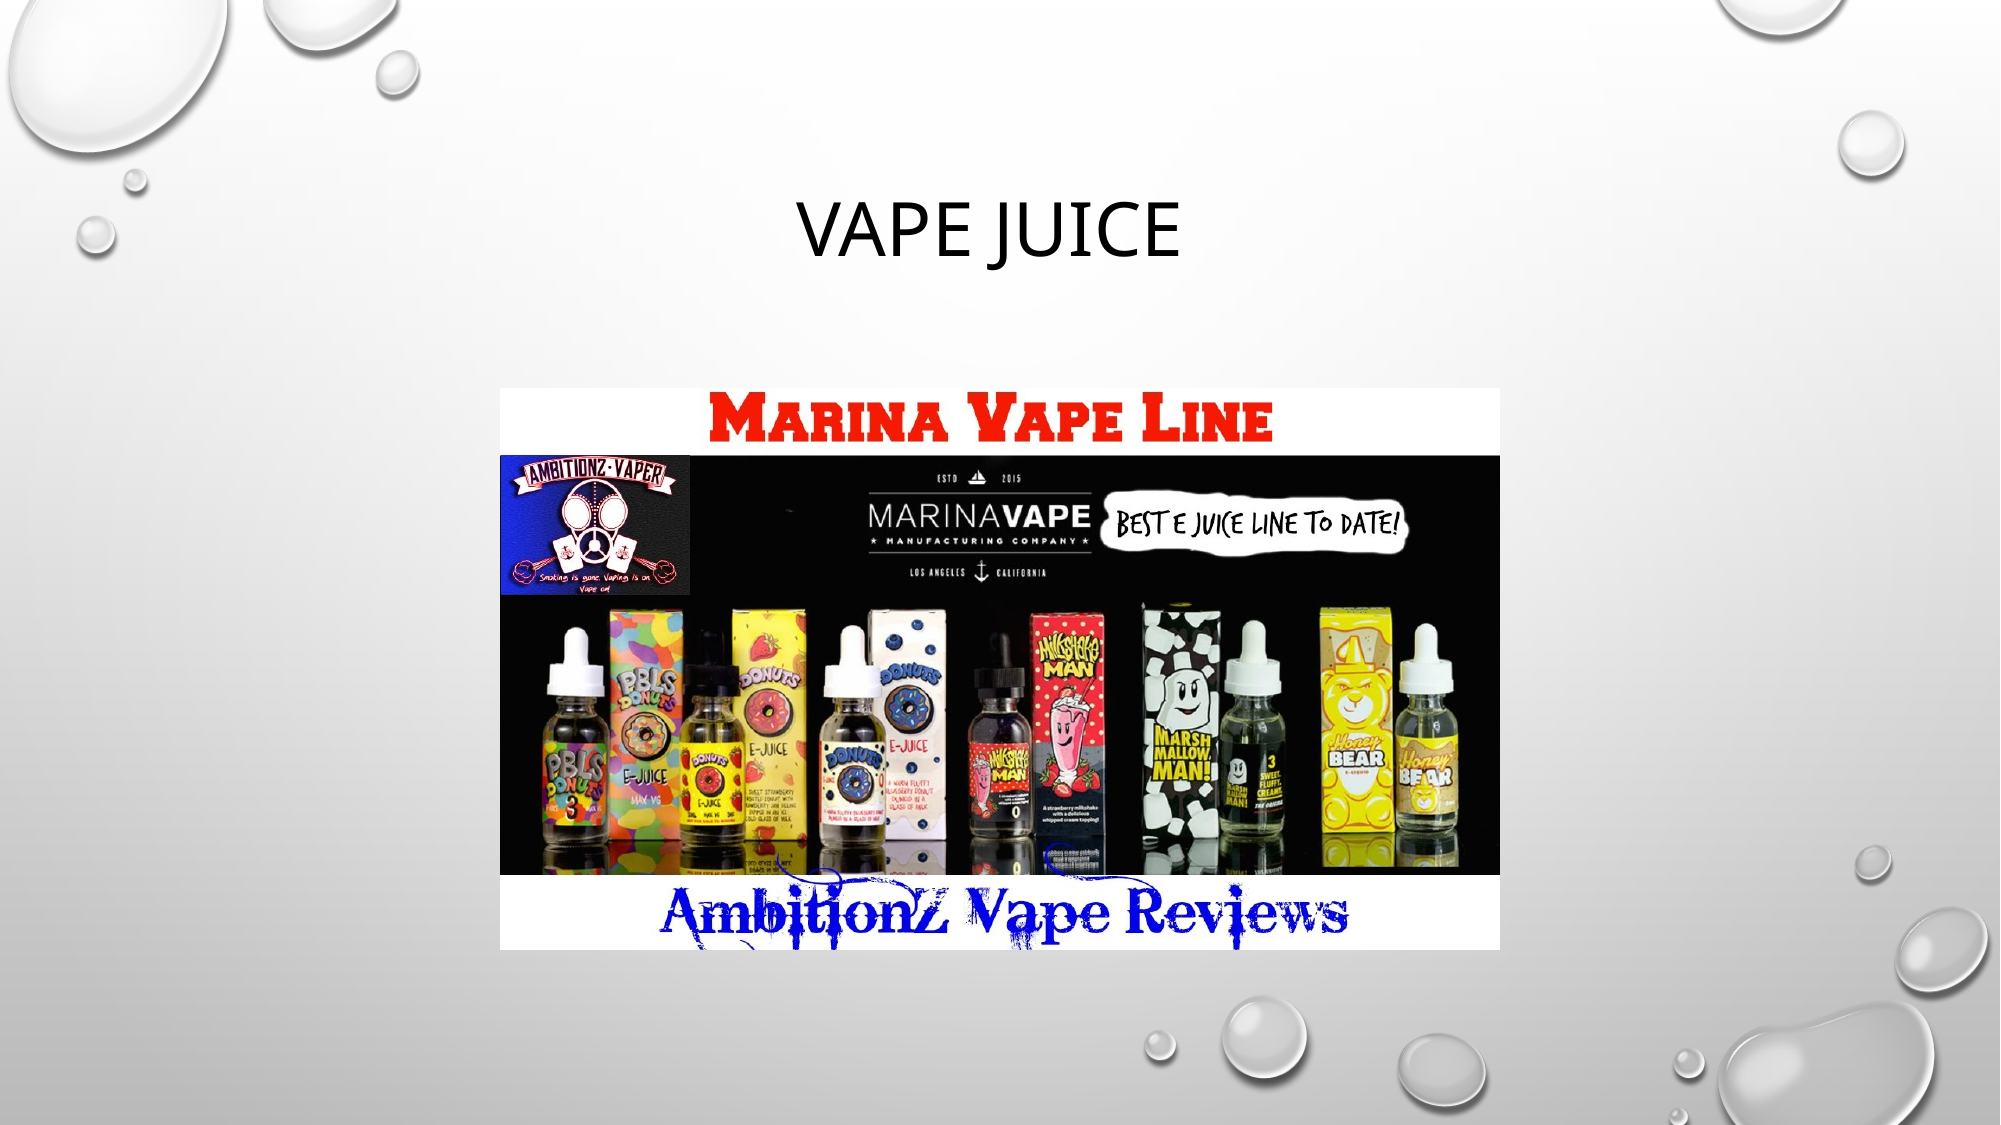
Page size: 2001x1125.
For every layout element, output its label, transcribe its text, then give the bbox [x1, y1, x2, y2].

picture [0, 0, 2000, 1125]
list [500, 387, 1500, 951]
title Vape juice [149, 101, 1851, 364]
